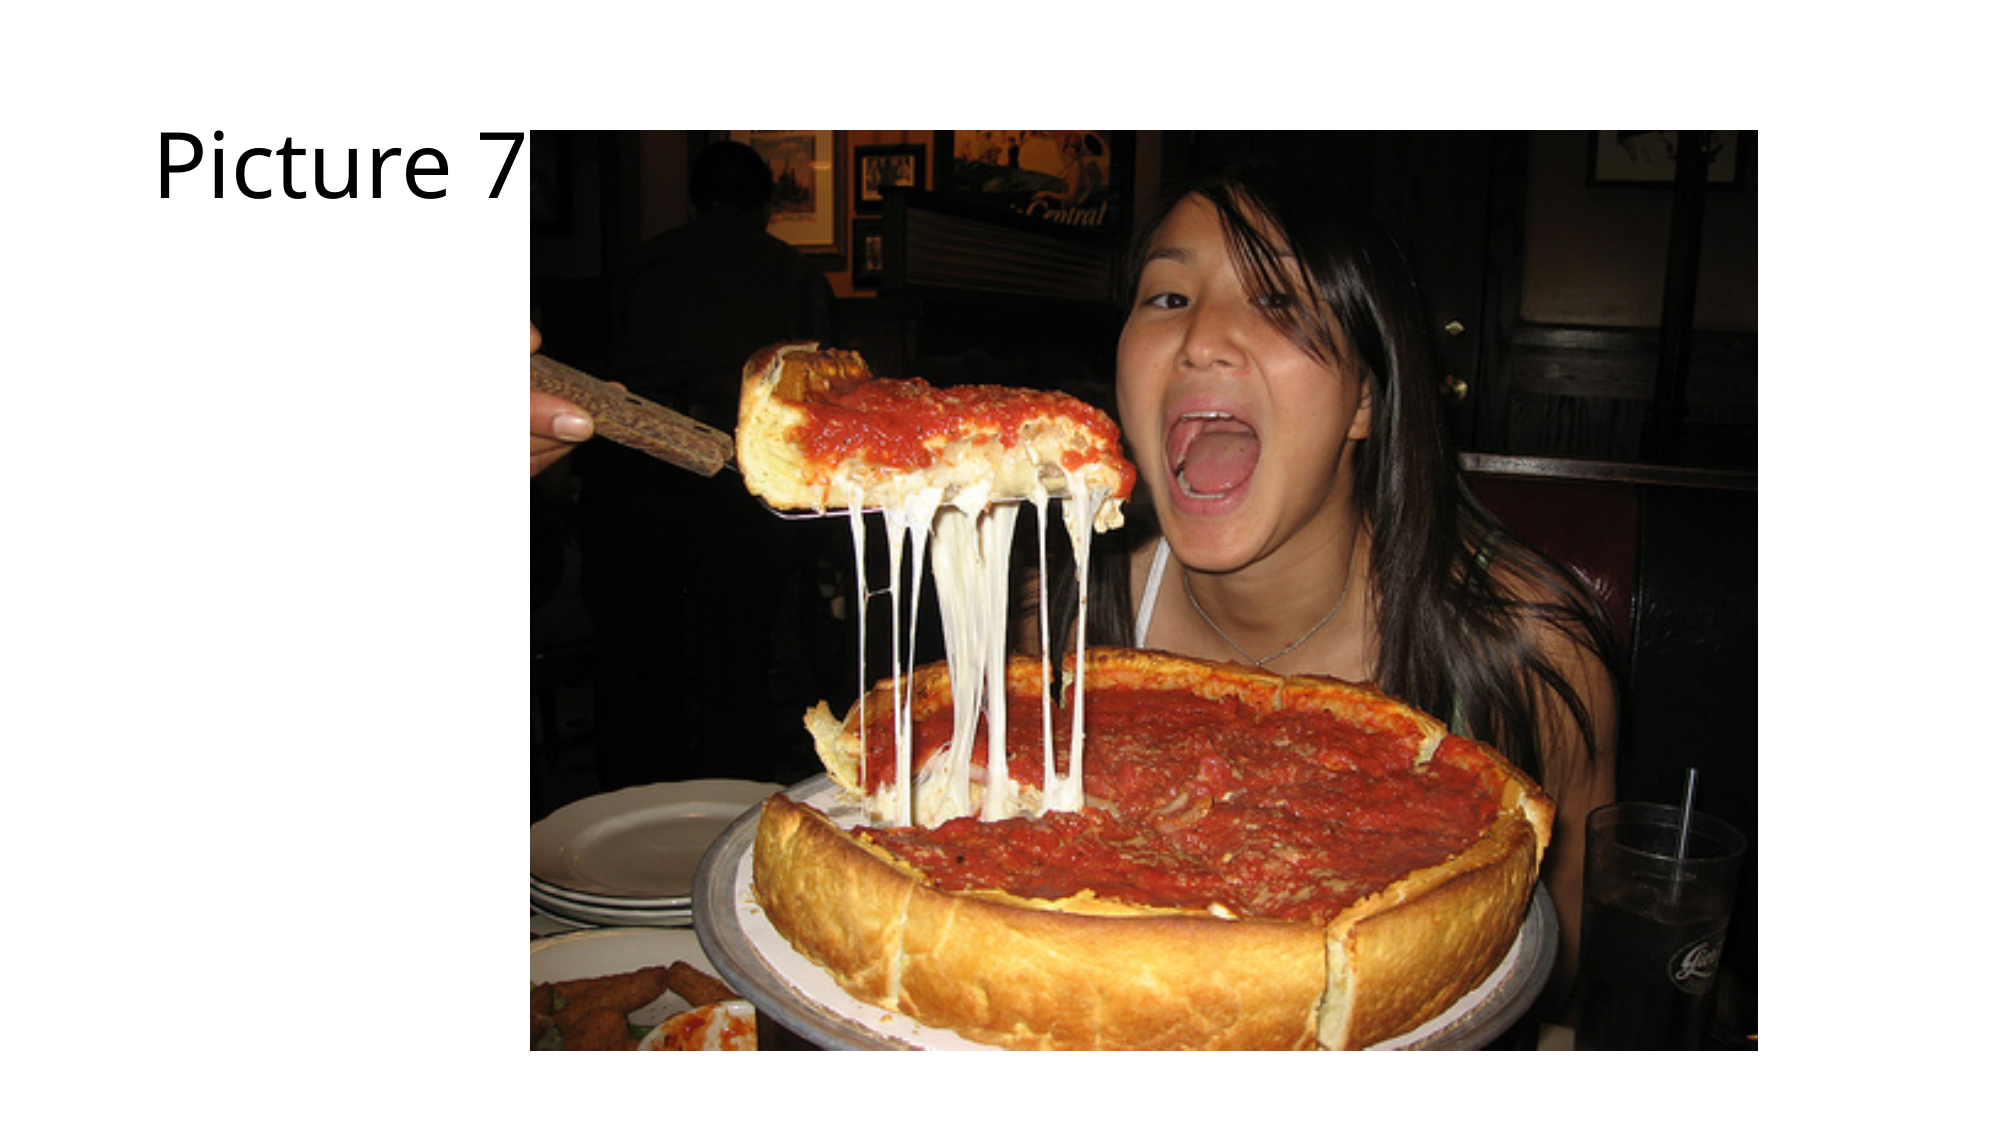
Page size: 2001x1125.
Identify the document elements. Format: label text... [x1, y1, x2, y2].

picture [530, 130, 1758, 1051]
title Picture 7 [137, 59, 1863, 278]
